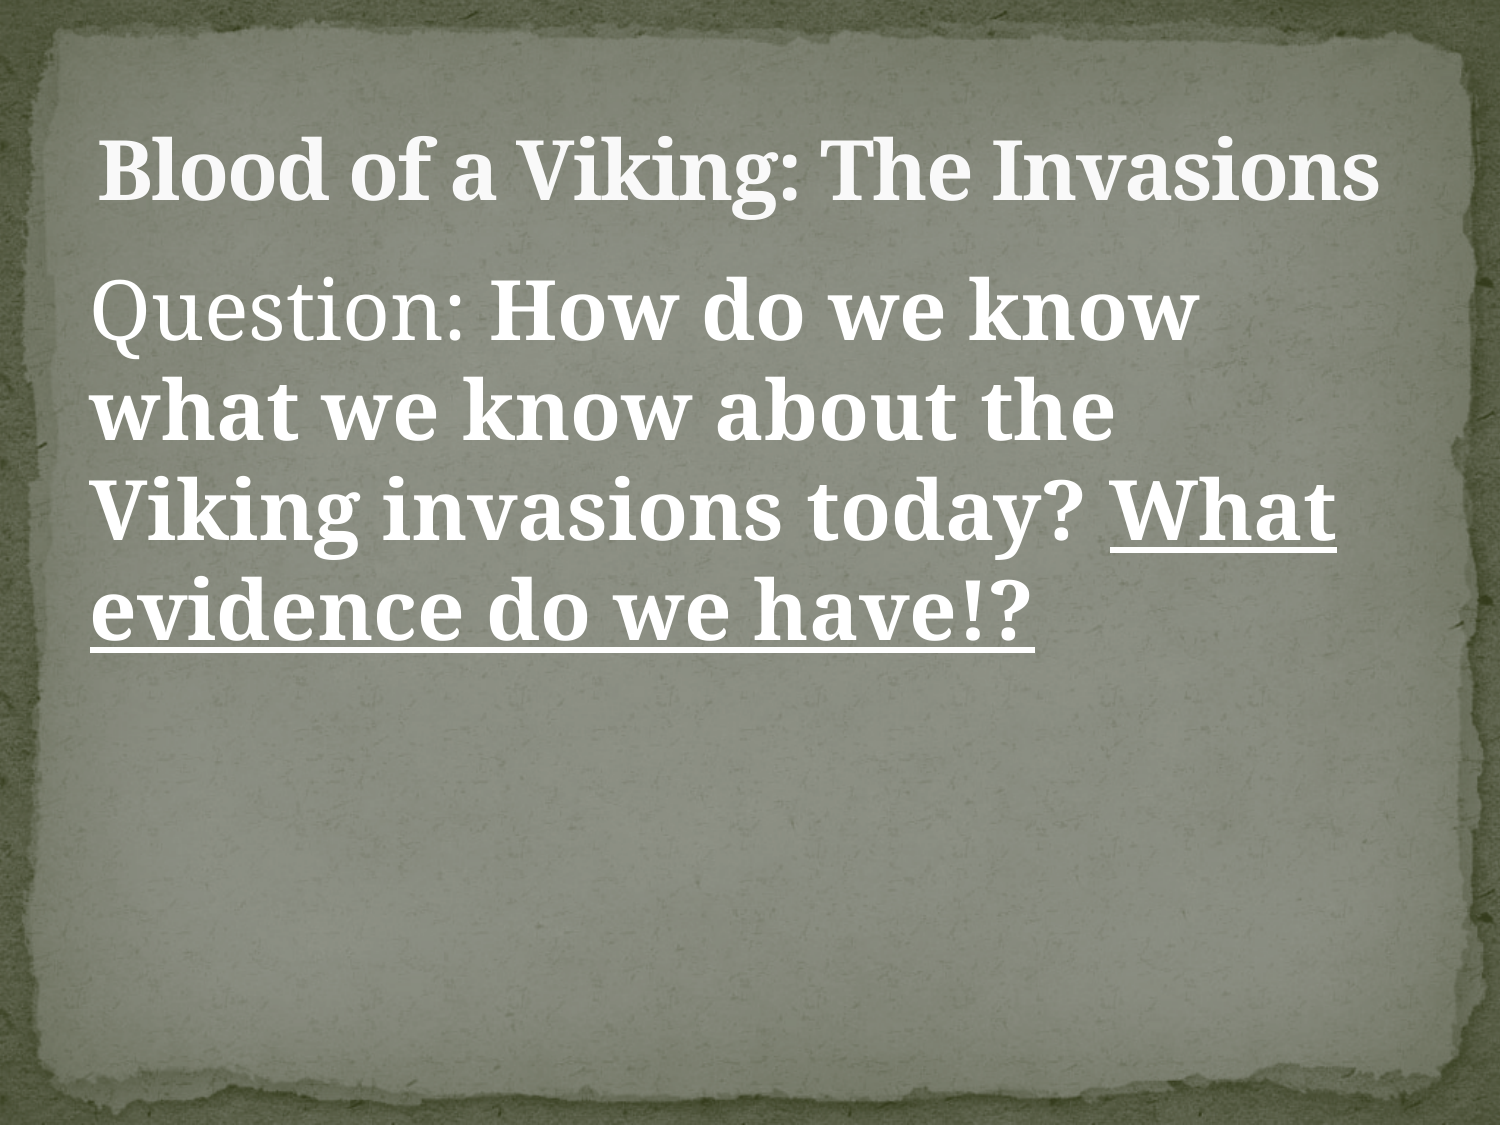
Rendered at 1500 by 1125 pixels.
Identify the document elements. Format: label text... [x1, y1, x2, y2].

title Blood of a Viking: The Invasions [74, 24, 1425, 225]
list Question: How do we know what we know about the Viking invasions today? What evidence do we have!? [75, 249, 1425, 1000]
